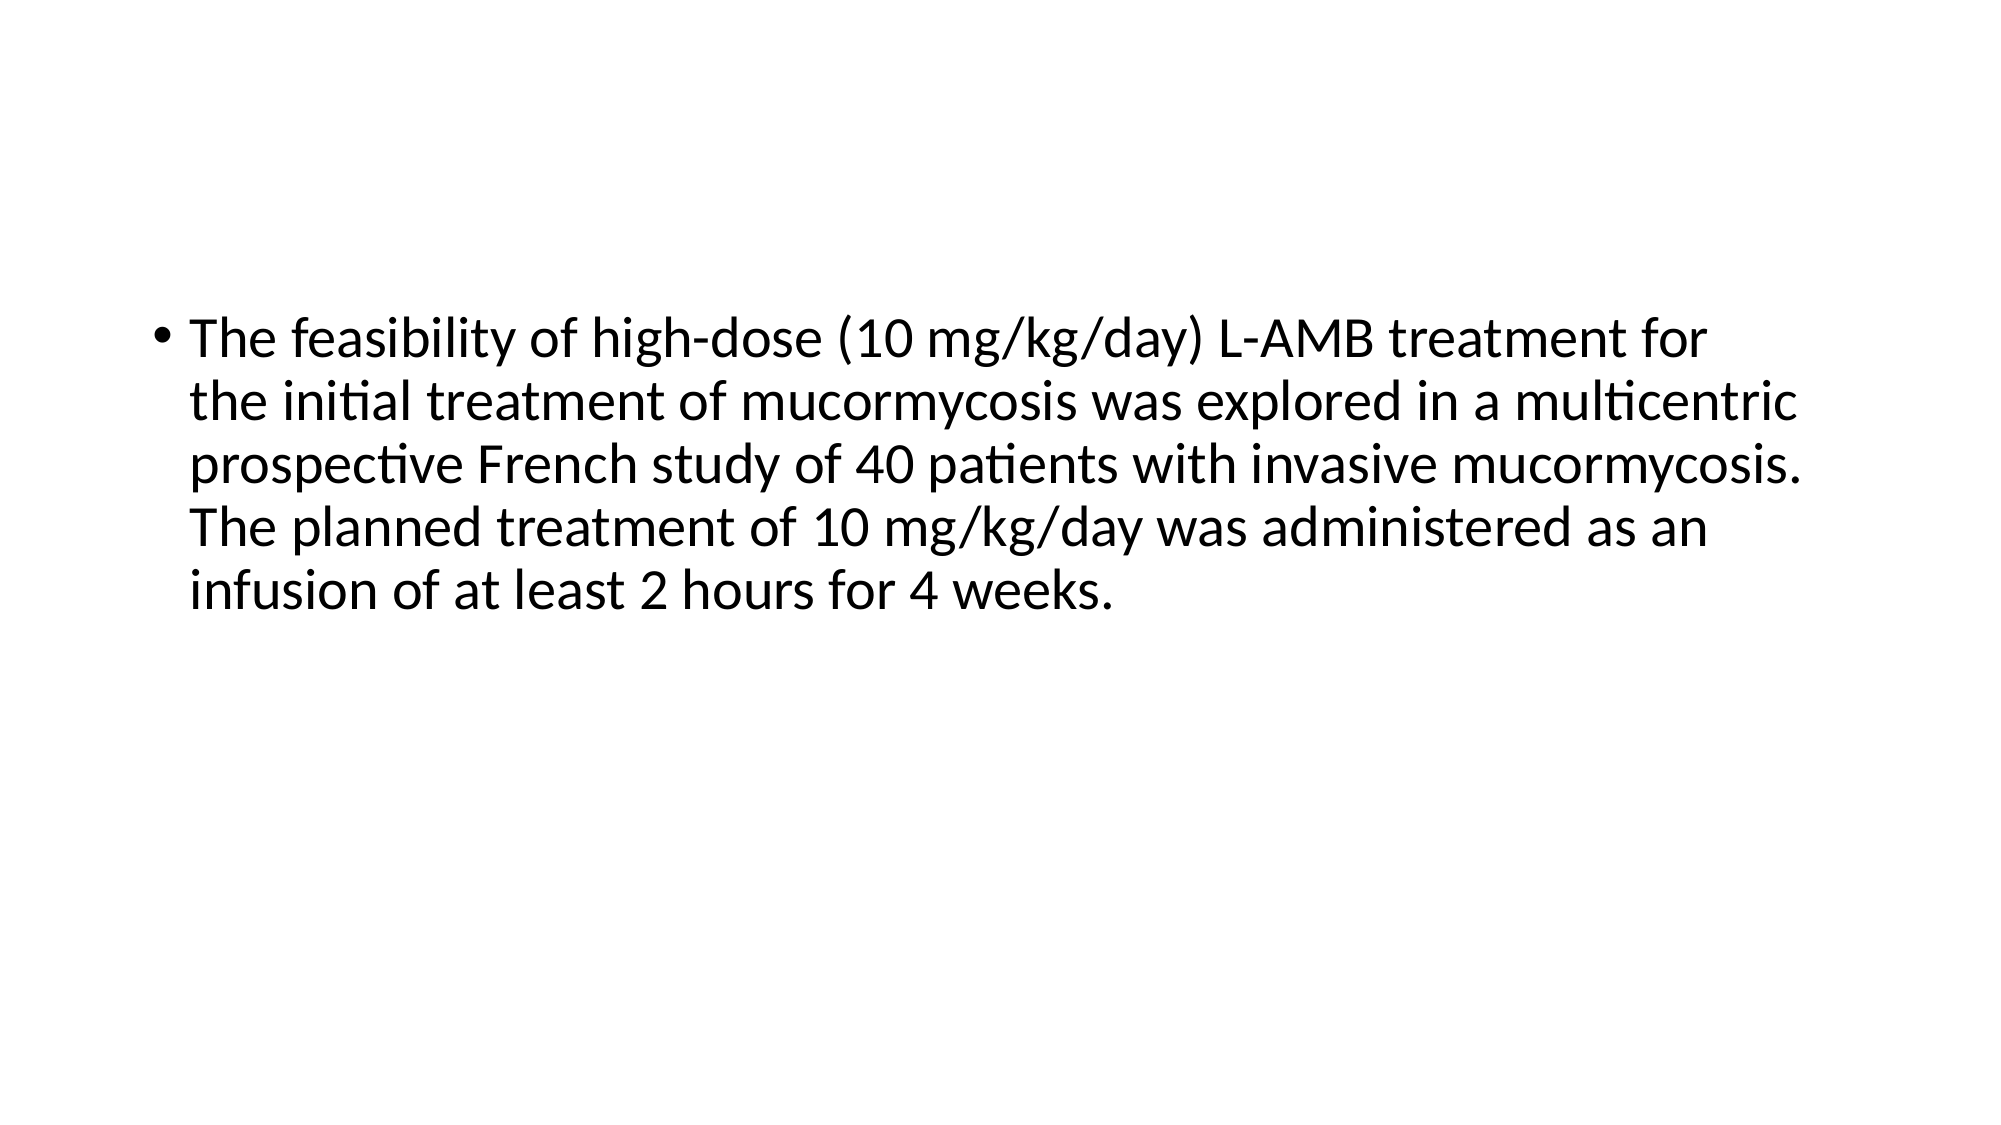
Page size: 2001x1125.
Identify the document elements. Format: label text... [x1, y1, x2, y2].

list The feasibility of high-dose (10 mg/kg/day) L-AMB treatment for the initial treatment of mucormycosis was explored in a multicentric prospective French study of 40 patients with invasive mucormycosis. The planned treatment of 10 mg/kg/day was administered as an infusion of at least 2 hours for 4 weeks. [137, 299, 1863, 1014]
